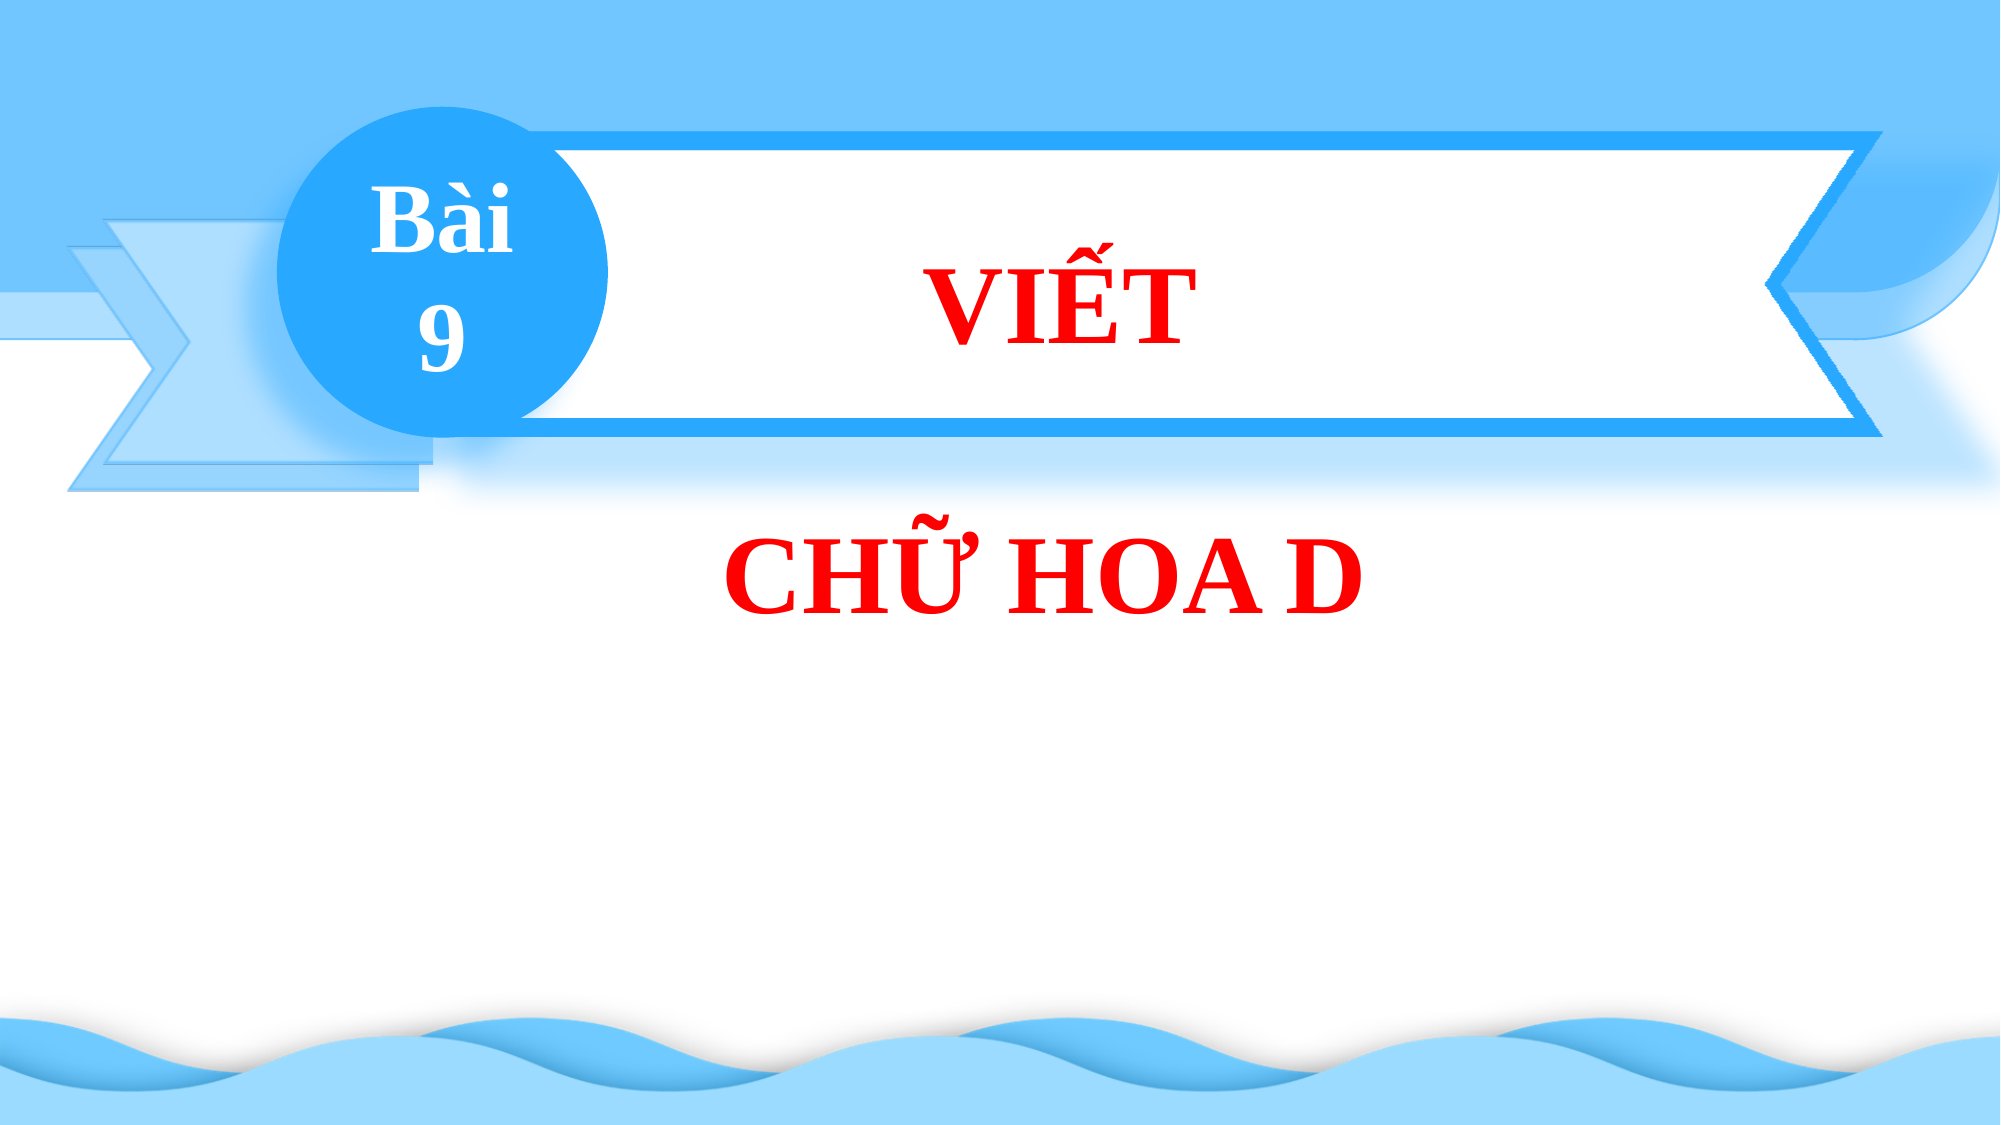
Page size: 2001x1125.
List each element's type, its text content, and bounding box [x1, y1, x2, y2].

text_box CHỮ HOA D [678, 493, 1550, 644]
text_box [0, 0, 2000, 340]
picture [0, 0, 2001, 1125]
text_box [66, 96, 434, 615]
